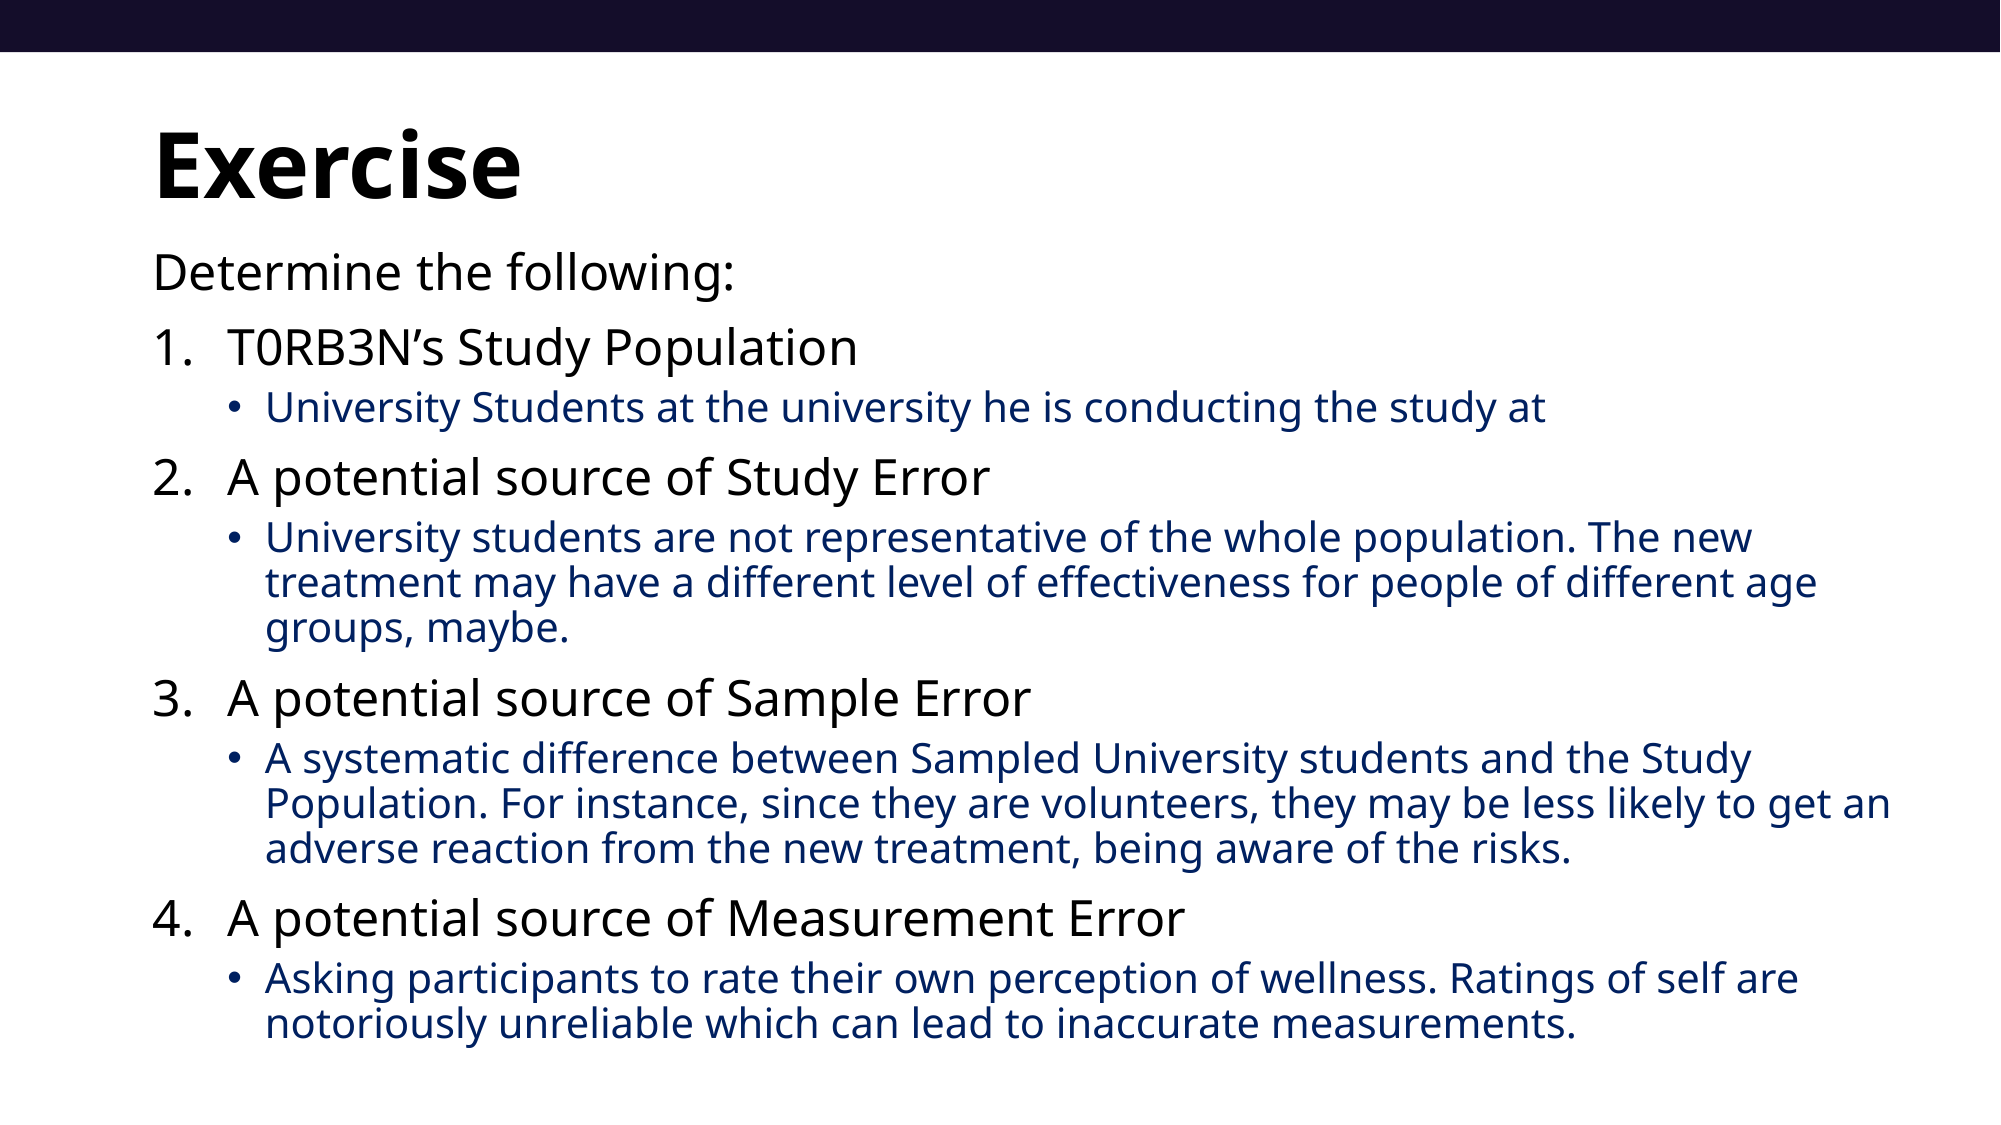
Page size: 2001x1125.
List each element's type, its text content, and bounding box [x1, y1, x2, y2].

title Exercise [137, 59, 1863, 239]
text_box [0, 0, 2000, 54]
list Determine the following: T0RB3N’s Study Population University Students at the university he is conducting the study at A potential source of Study Error University students are not representative of the whole population. The new treatment may have a different level of effectiveness for people of different age groups, maybe. A potential source of Sample Error A systematic difference between Sampled University students and the Study Population. For instance, since they are volunteers, they may be less likely to get an adverse reaction from the new treatment, being aware of the risks. A potential source of Measurement Error Asking participants to rate their own perception of wellness. Ratings of self are notoriously unreliable which can lead to inaccurate measurements. [137, 239, 1928, 1066]
